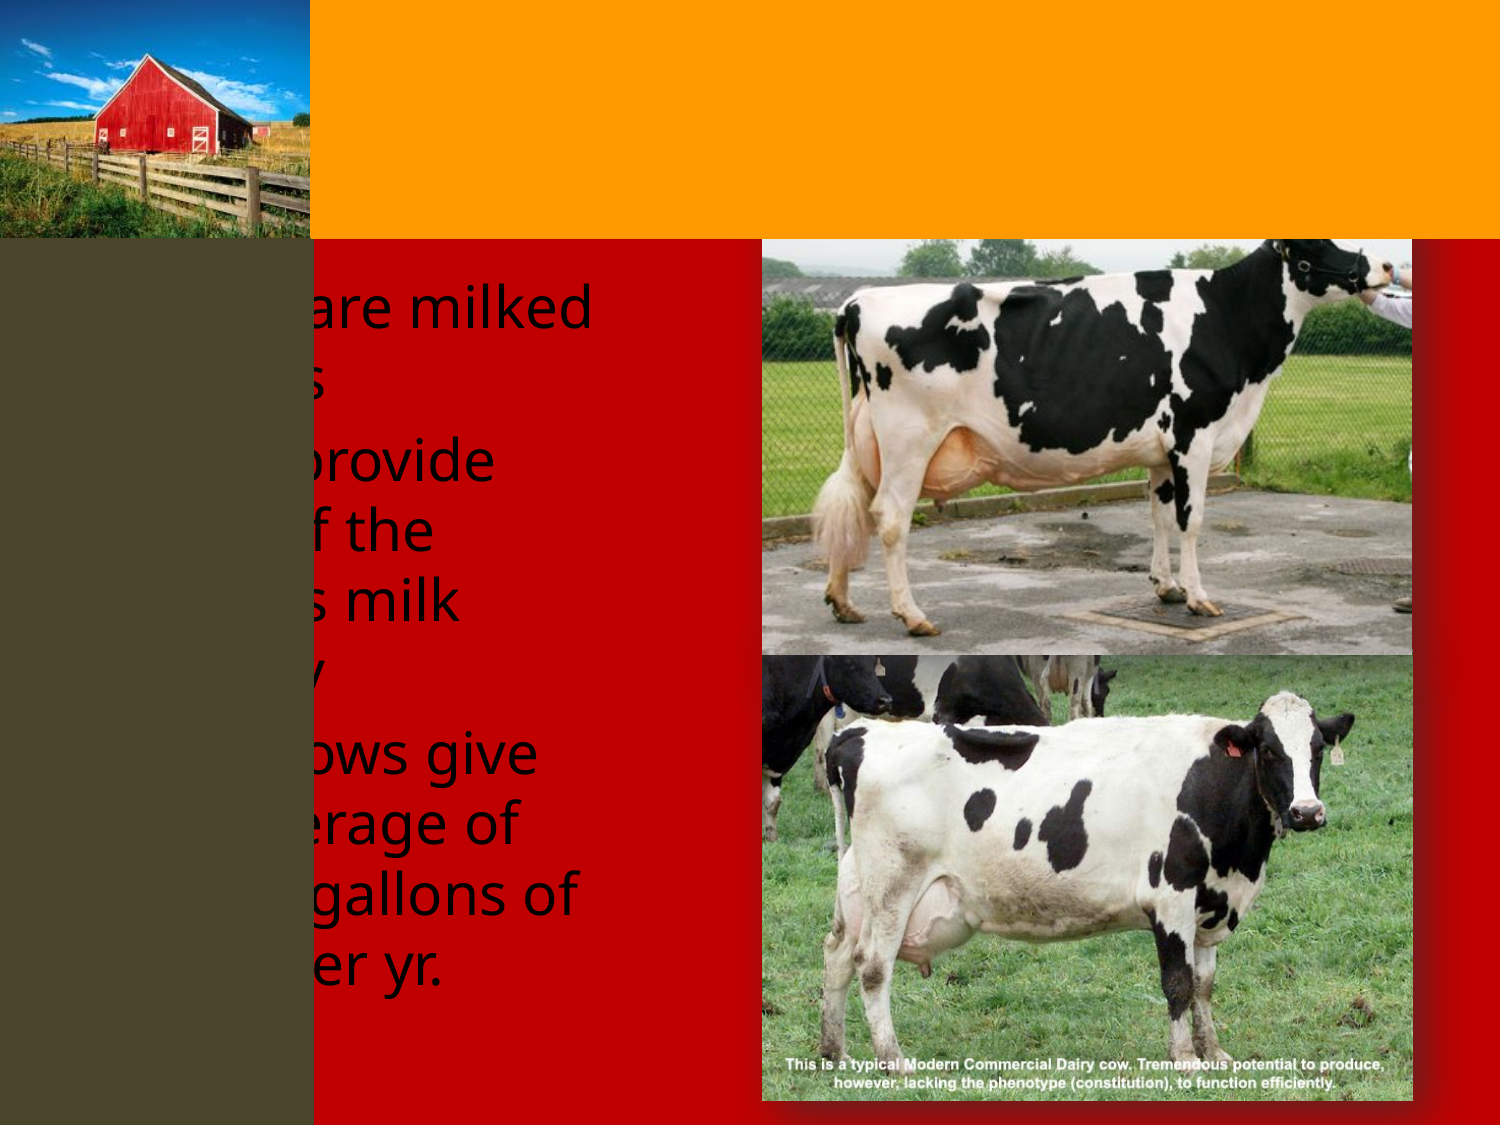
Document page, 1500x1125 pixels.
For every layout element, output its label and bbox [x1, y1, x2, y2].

text_box [0, 0, 1500, 1125]
